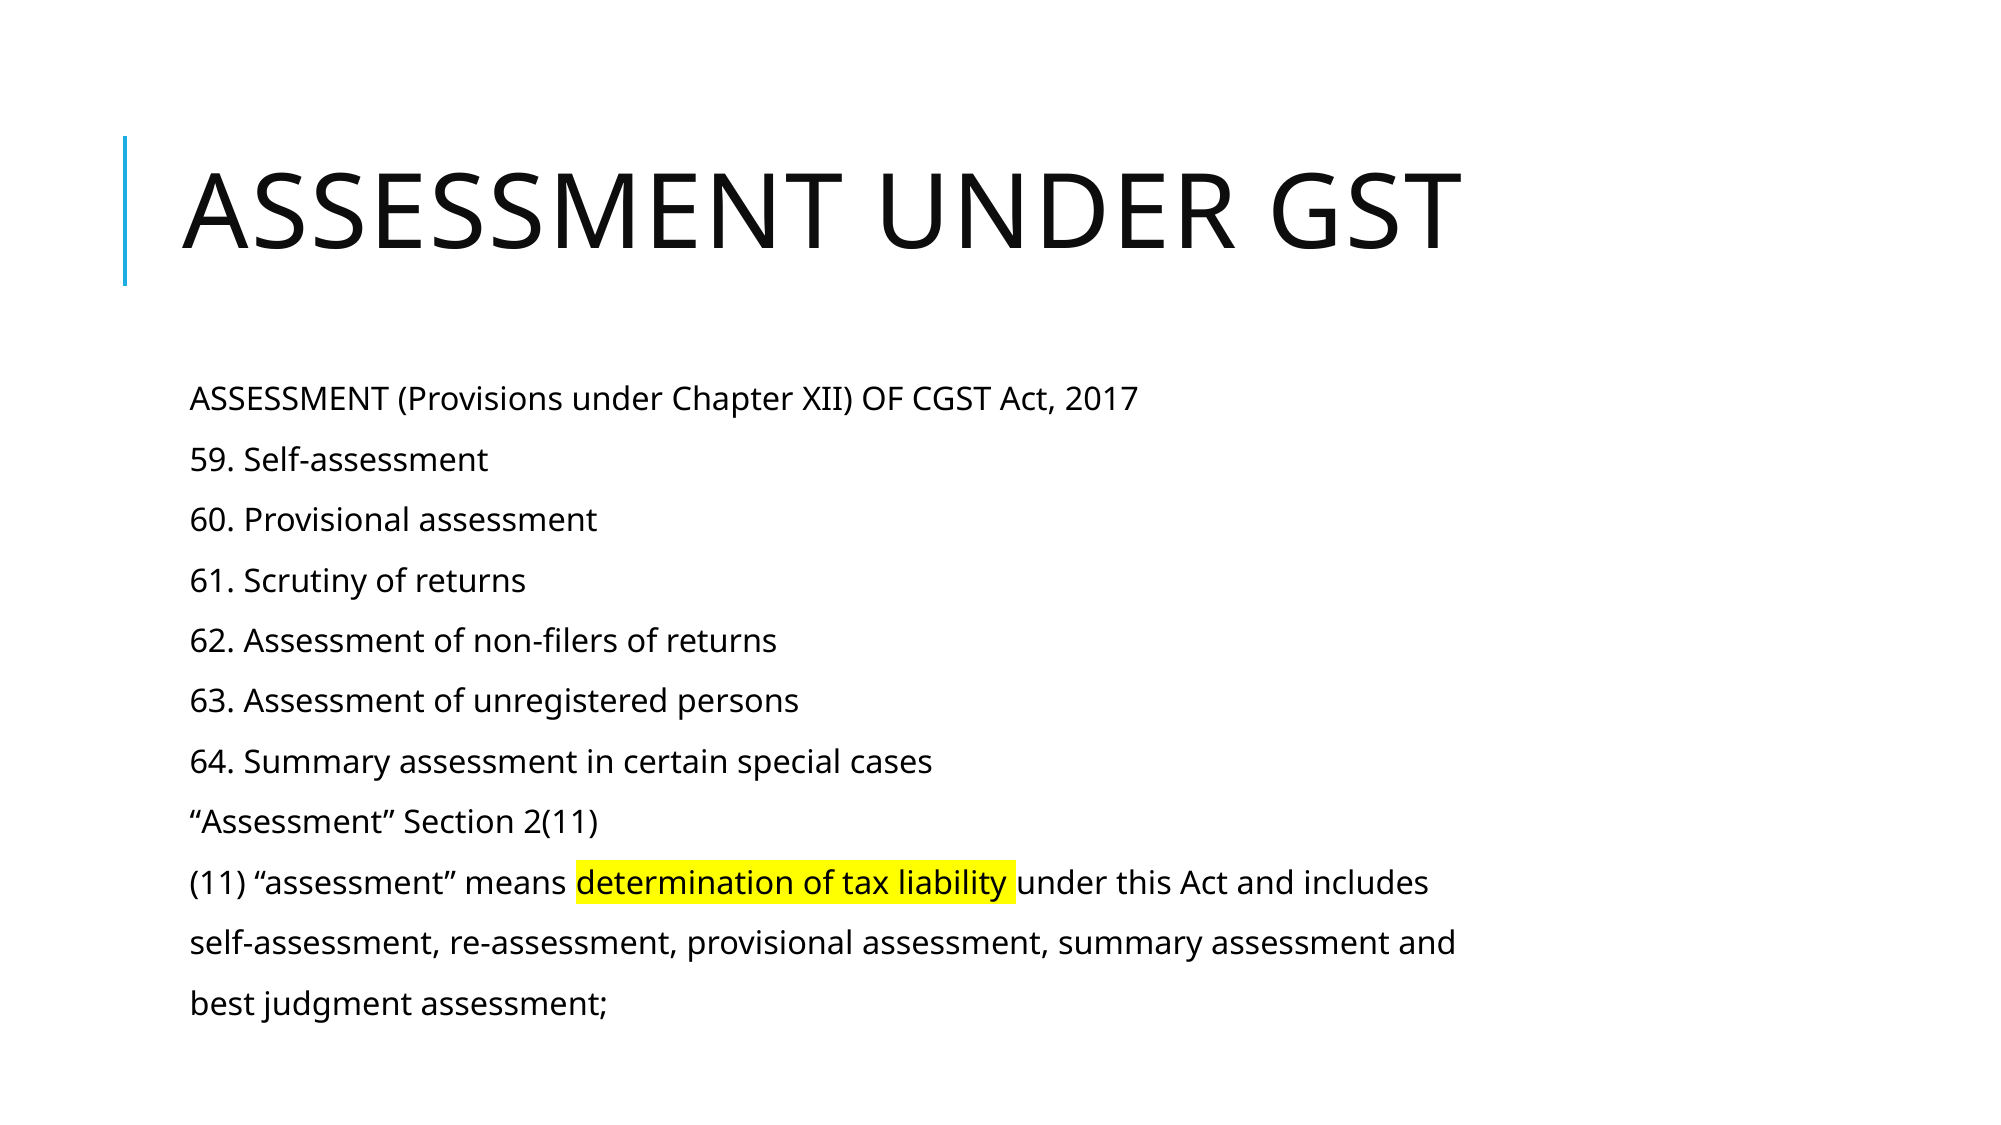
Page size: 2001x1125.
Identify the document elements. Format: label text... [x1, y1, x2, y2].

title ASSESSMENT UNDER GST [168, 96, 1763, 342]
list ASSESSMENT (Provisions under Chapter XII) OF CGST Act, 2017 59. Self-assessment 60. Provisional assessment 61. Scrutiny of returns 62. Assessment of non-filers of returns 63. Assessment of unregistered persons 64. Summary assessment in certain special cases “Assessment” Section 2(11) (11) “assessment” means determination of tax liability under this Act and includes self-assessment, re-assessment, provisional assessment, summary assessment and best judgment assessment; [168, 375, 1763, 1035]
